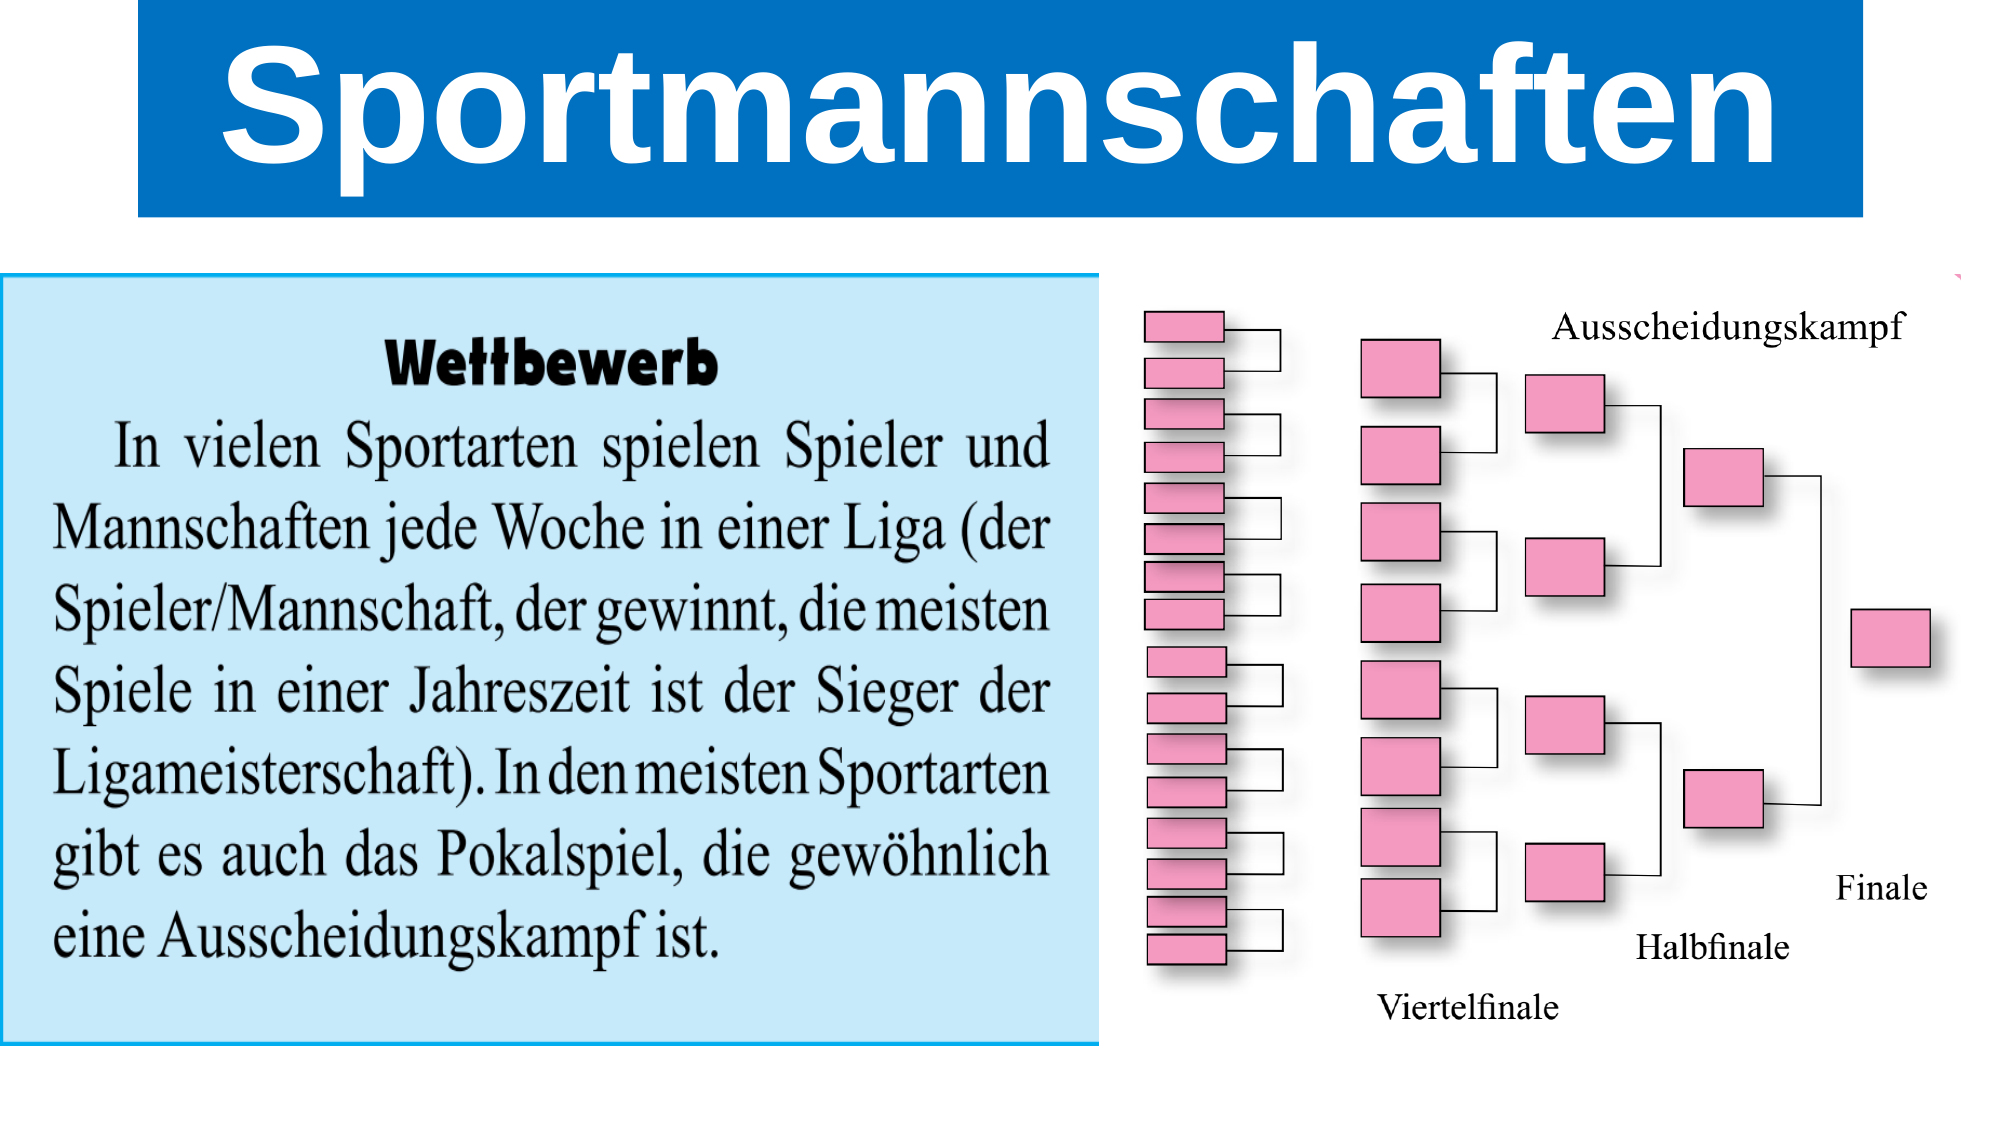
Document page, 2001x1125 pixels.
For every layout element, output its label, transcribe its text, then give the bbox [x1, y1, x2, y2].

text_box Sportmannschaften [138, 0, 1864, 218]
picture [4, 277, 1099, 1041]
picture [1137, 274, 1961, 1057]
